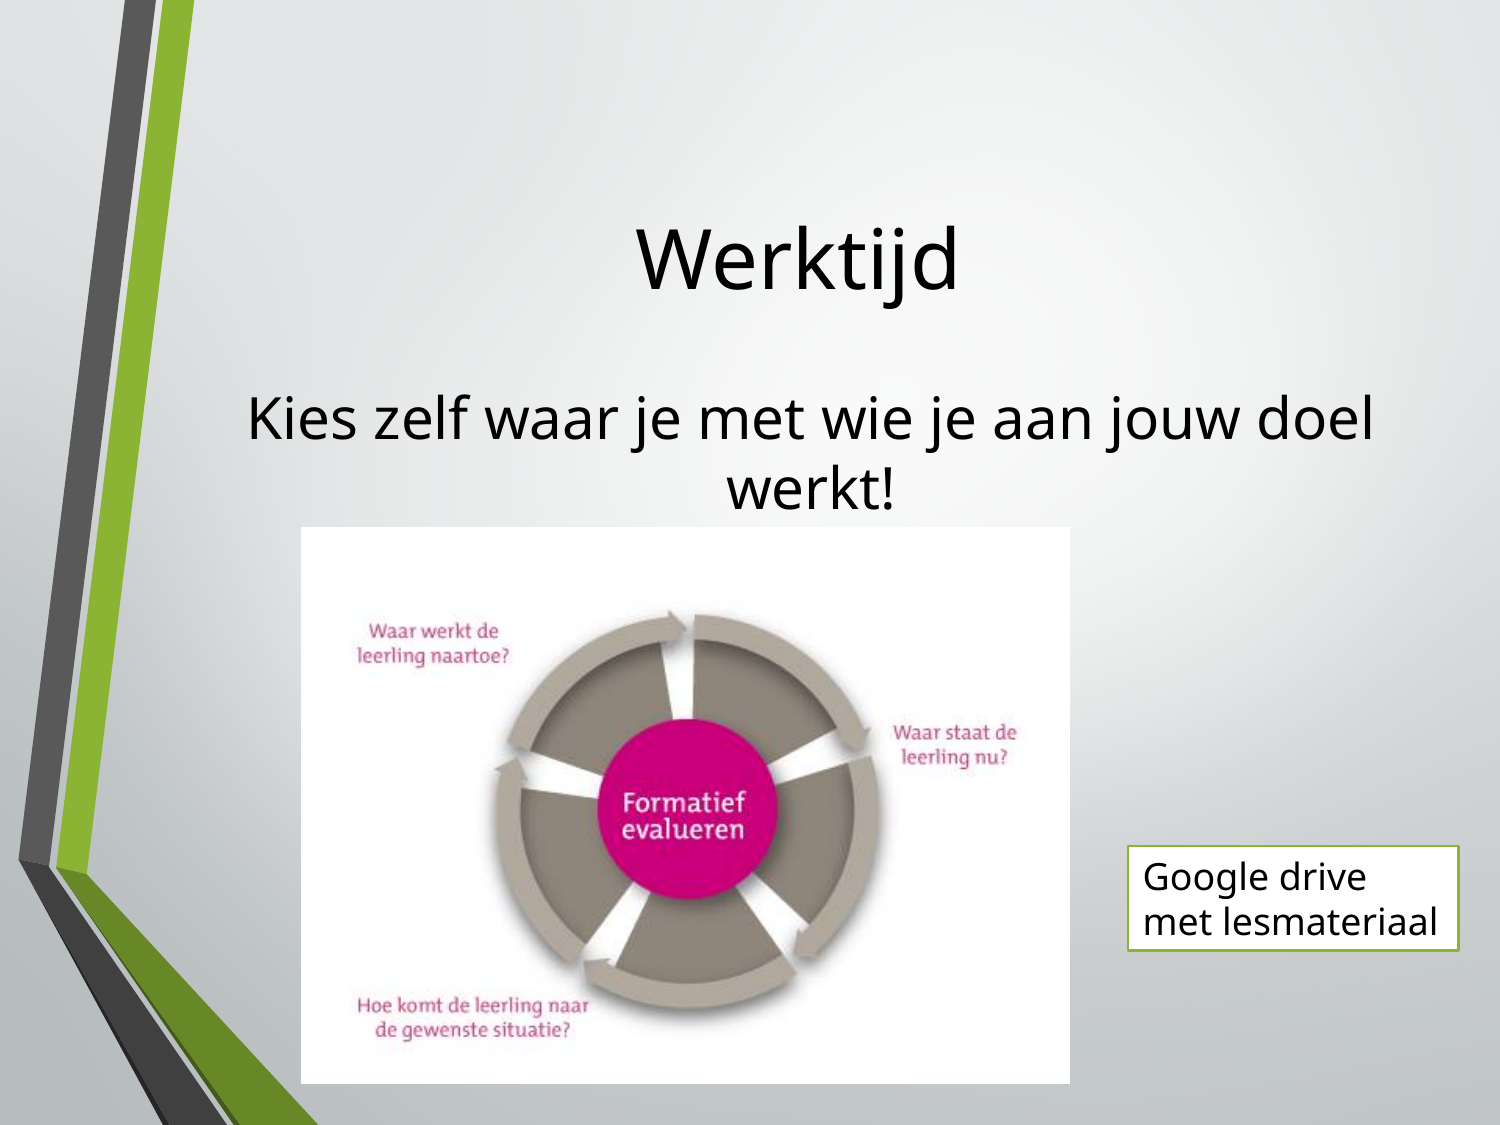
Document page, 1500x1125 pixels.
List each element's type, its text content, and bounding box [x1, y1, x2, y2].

list Kies zelf waar je met wie je aan jouw doel werkt! [194, 373, 1428, 558]
title Werktijd [182, 112, 1416, 400]
text_box Google drive met lesmateriaal [1127, 845, 1460, 952]
picture [300, 526, 1071, 1084]
